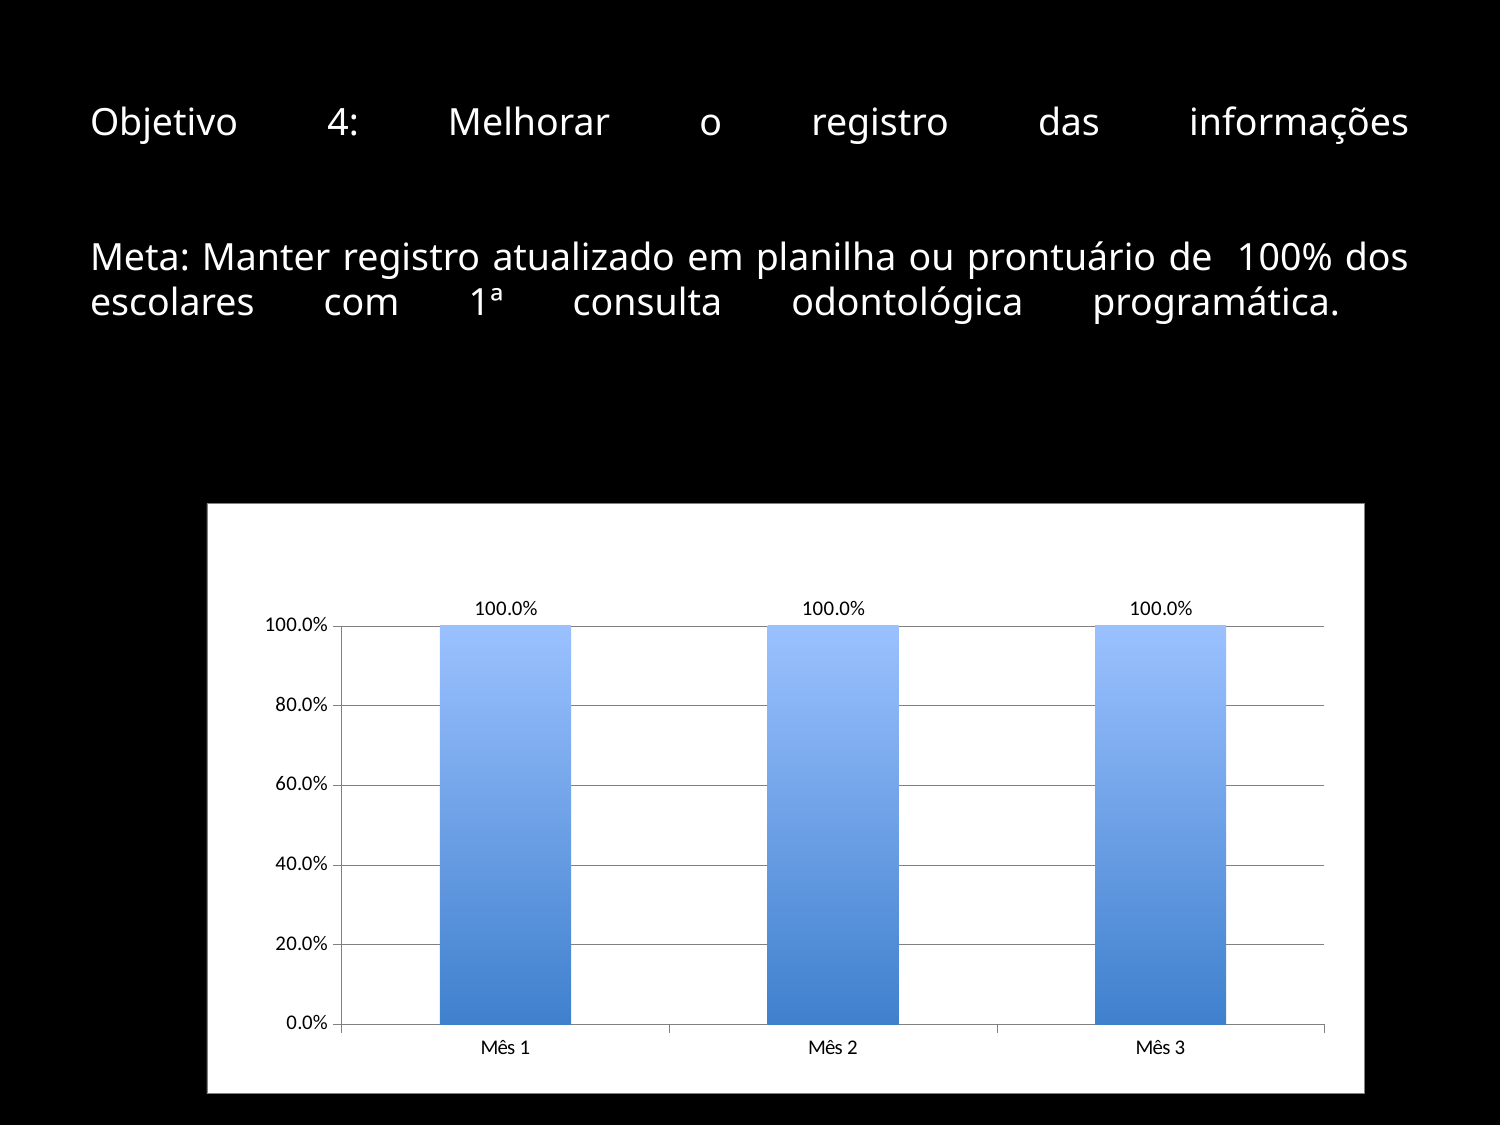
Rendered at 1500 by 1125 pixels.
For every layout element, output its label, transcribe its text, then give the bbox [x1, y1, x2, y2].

title Objetivo 4: Melhorar o registro das informações Meta: Manter registro atualizado em planilha ou prontuário de 100% dos escolares com 1ª consulta odontológica programática. [75, 45, 1425, 421]
chart [206, 503, 1365, 1095]
